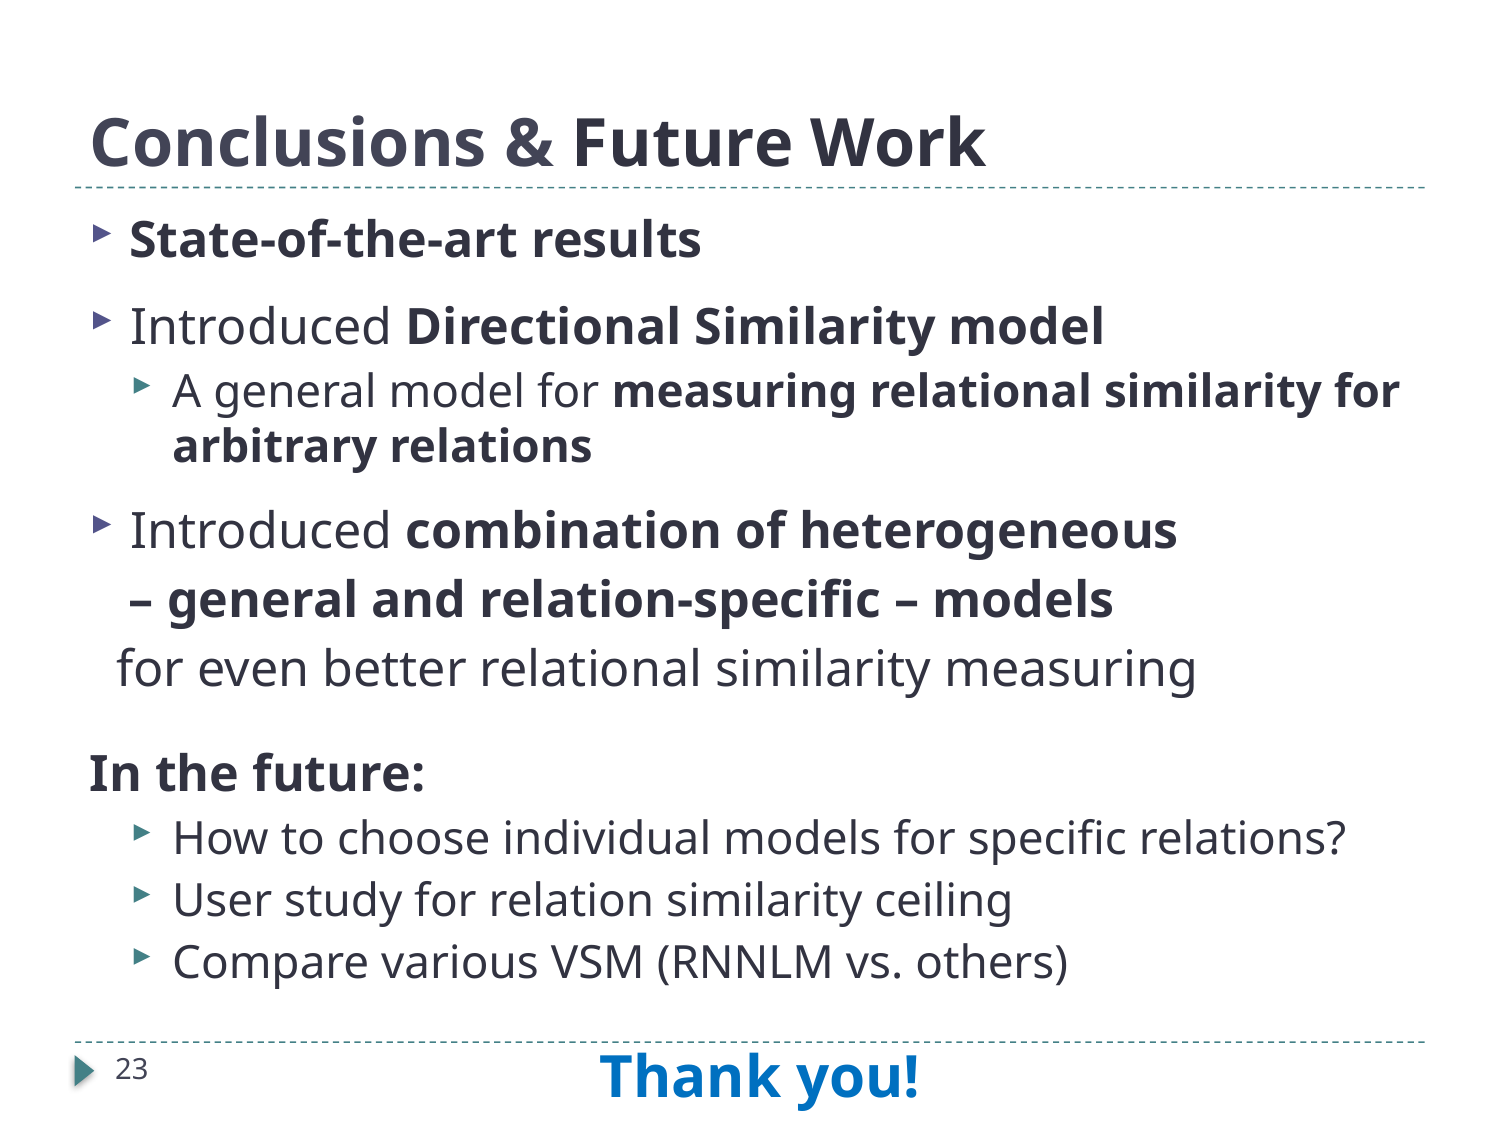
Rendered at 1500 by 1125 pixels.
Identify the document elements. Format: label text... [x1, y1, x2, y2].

title Conclusions & Future Work [75, 24, 1425, 188]
text_box Thank you! [135, 1031, 1400, 1117]
slide_number 23 [100, 1042, 135, 1103]
list State-of-the-art results Introduced Directional Similarity model A general model for measuring relational similarity for arbitrary relations Introduced combination of heterogeneous – general and relation-specific – models for even better relational similarity measuring In the future: How to choose individual models for specific relations? User study for relation similarity ceiling Compare various VSM (RNNLM vs. others) [75, 200, 1425, 1010]
